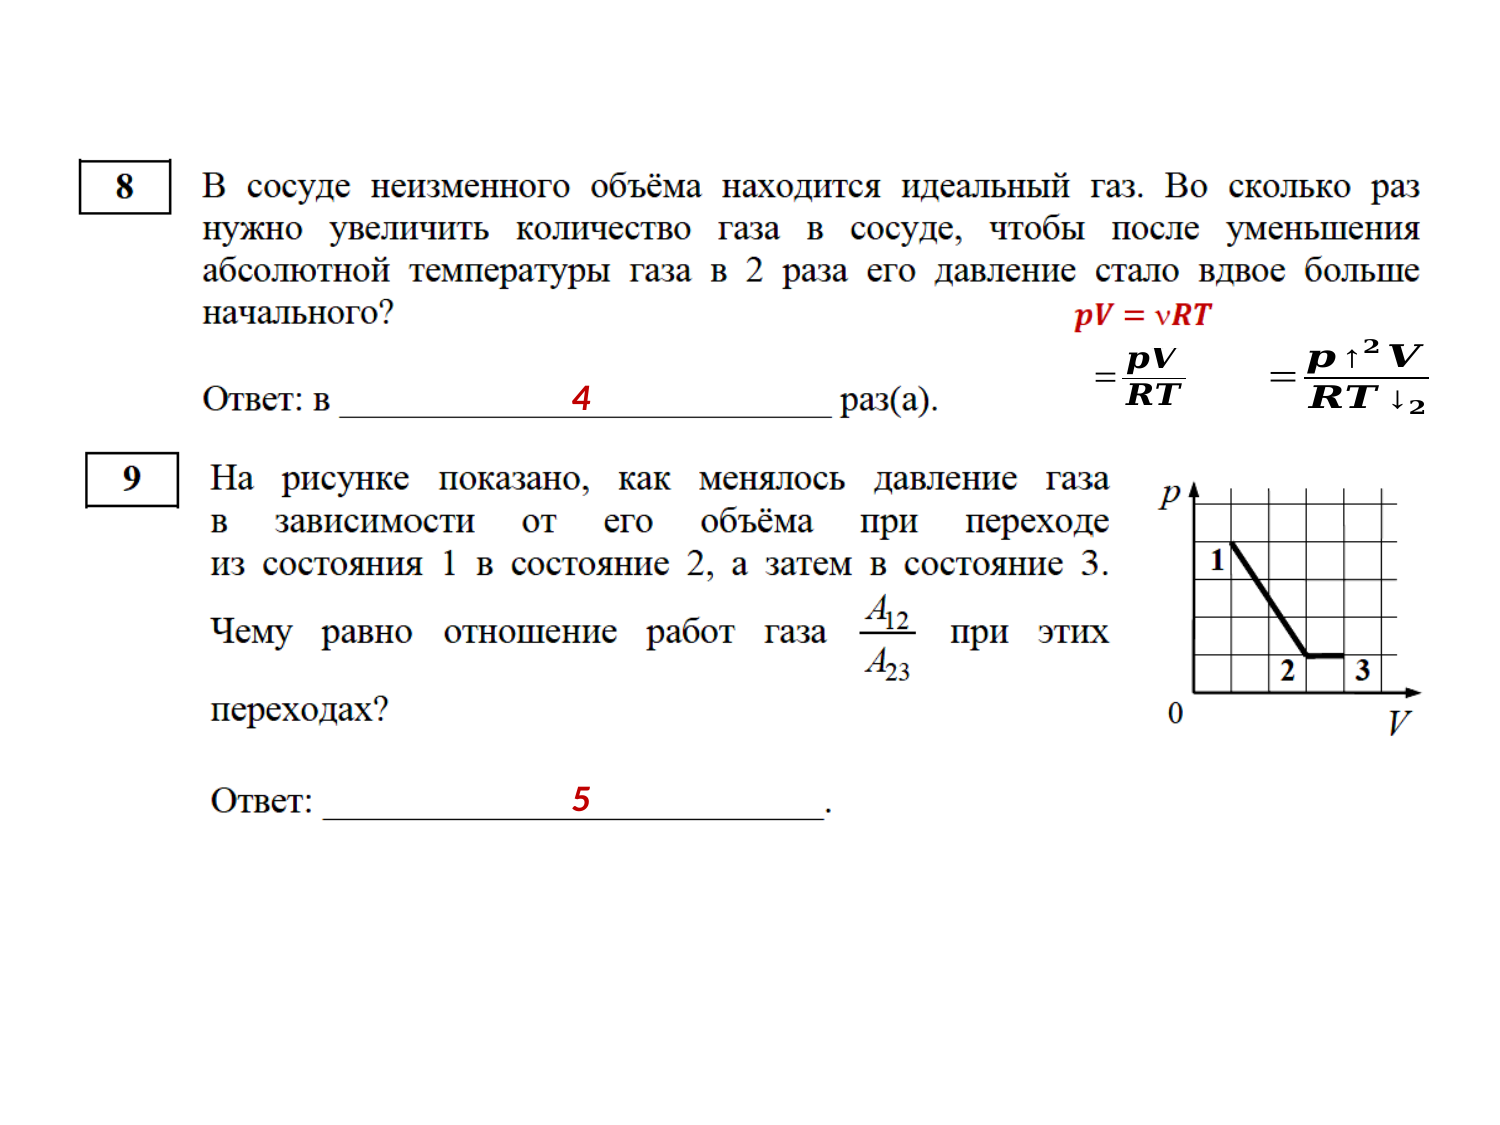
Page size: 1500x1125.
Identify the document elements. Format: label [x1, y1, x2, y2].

picture [74, 442, 1426, 829]
picture [74, 154, 1426, 423]
